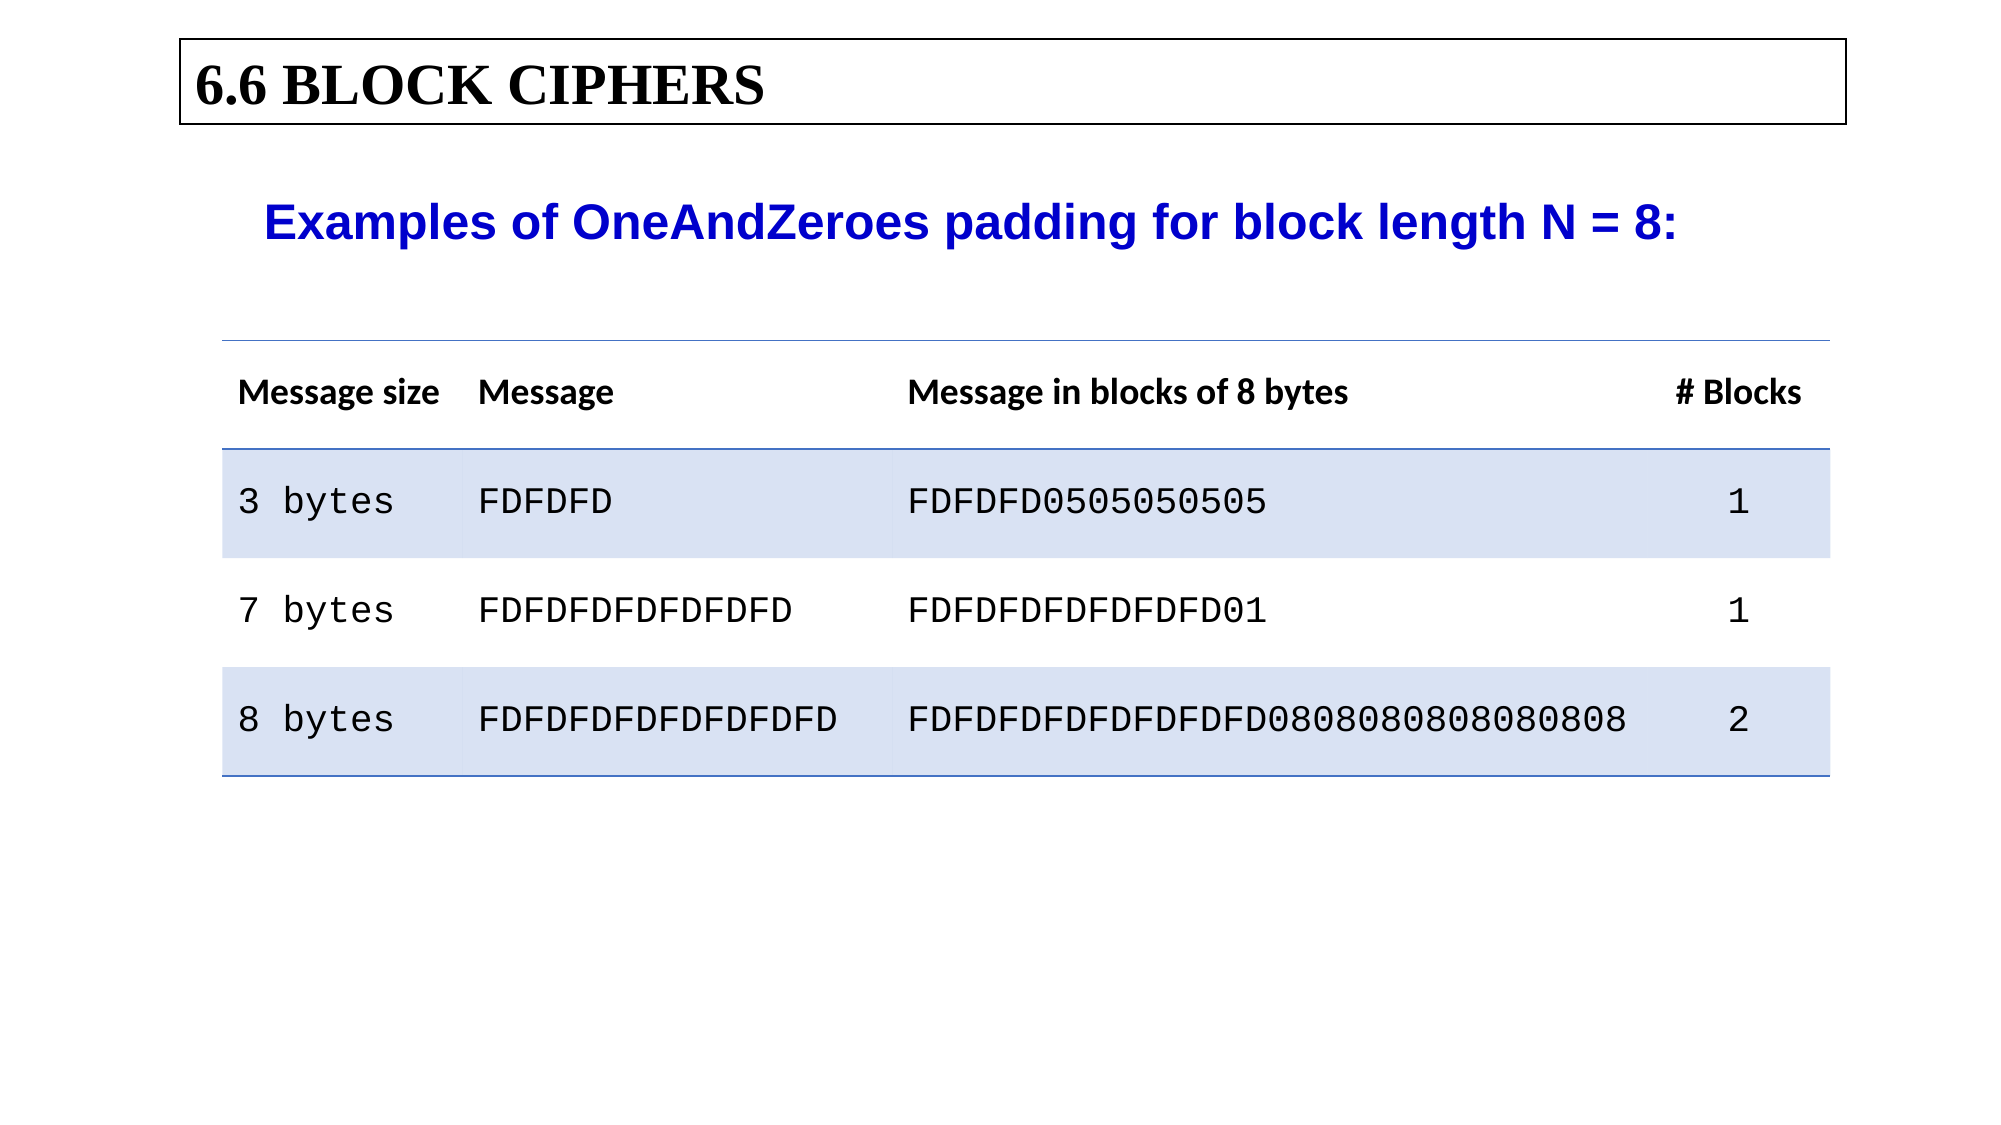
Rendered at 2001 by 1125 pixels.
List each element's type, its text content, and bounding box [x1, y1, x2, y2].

table_cell FDFDFD [463, 450, 892, 558]
table_cell FDFDFDFDFDFDFDFD0808080808080808 [892, 667, 1648, 775]
table_cell 8 bytes [222, 667, 463, 775]
table_cell FDFDFDFDFDFDFD [463, 558, 892, 667]
table_cell 3 bytes [222, 450, 463, 558]
table_header Message in blocks of 8 bytes [892, 341, 1648, 448]
text_box 6.6 BLOCK CIPHERS [180, 39, 1847, 124]
table_header Message [463, 341, 892, 448]
table_cell 1 [1648, 558, 1830, 667]
list Examples of OneAndZeroes padding for block length N = 8: [248, 188, 1829, 288]
table_cell 1 [1648, 450, 1830, 558]
table_cell 2 [1648, 667, 1830, 775]
table_cell FDFDFDFDFDFDFDFD [463, 667, 892, 775]
table_cell FDFDFDFDFDFDFD01 [892, 558, 1648, 667]
table_cell 7 bytes [222, 558, 463, 667]
table_header # Blocks [1648, 341, 1830, 448]
table_cell FDFDFD0505050505 [892, 450, 1648, 558]
table_header Message size [222, 341, 463, 448]
